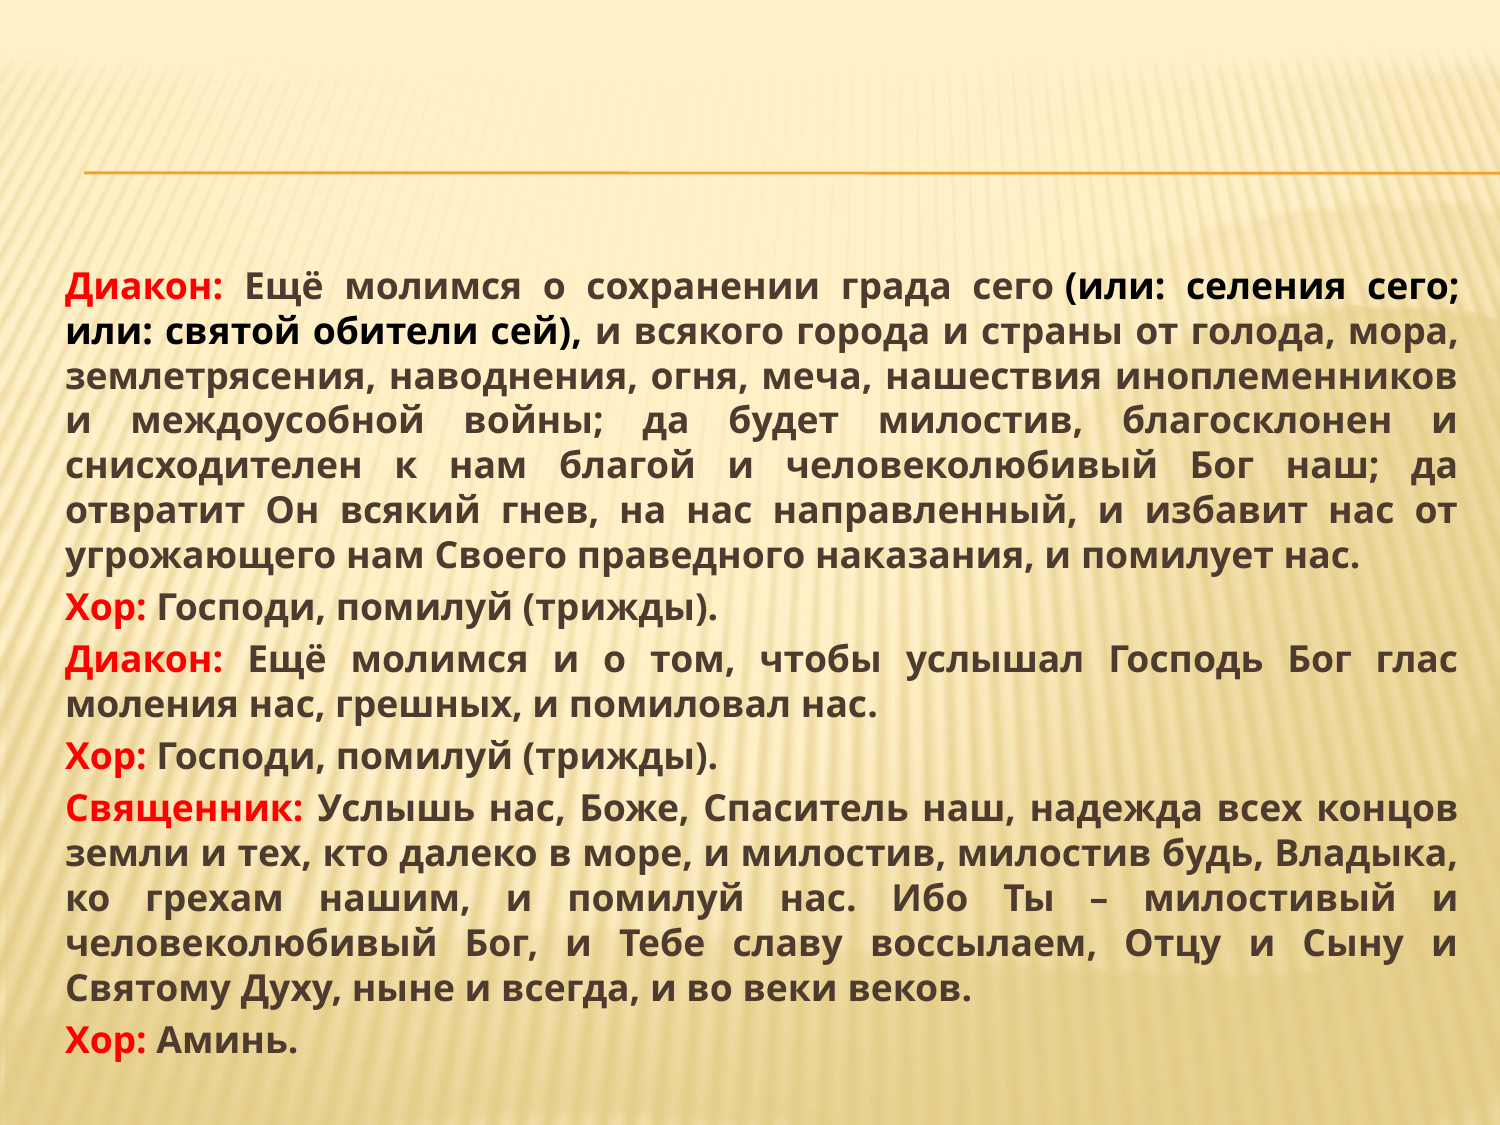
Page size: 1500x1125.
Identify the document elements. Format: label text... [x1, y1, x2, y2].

list Диакон: Ещё молимся о сохранении града сего (или: селения сего; или: святой обители сей), и всякого города и страны от голода, мора, землетрясения, наводнения, огня, меча, нашествия иноплеменников и междоусобной войны; да будет милостив, благосклонен и снисходителен к нам благой и человеколюбивый Бог наш; да отвратит Он всякий гнев, на нас направленный, и избавит нас от угрожающего нам Своего праведного наказания, и помилует нас. Хор: Господи, помилуй (трижды). Диакон: Ещё молимся и о том, чтобы услышал Господь Бог глас моления нас, грешных, и помиловал нас. Хор: Господи, помилуй (трижды). Священник: Услышь нас, Боже, Спаситель наш, надежда всех концов земли и тех, кто далеко в море, и милостив, милостив будь, Владыка, ко грехам нашим, и помилуй нас. Ибо Ты – милостивый и человеколюбивый Бог, и Тебе славу воссылаем, Отцу и Сыну и Святому Духу, ныне и всегда, и во веки веков. Хор: Аминь. [49, 254, 1476, 1107]
